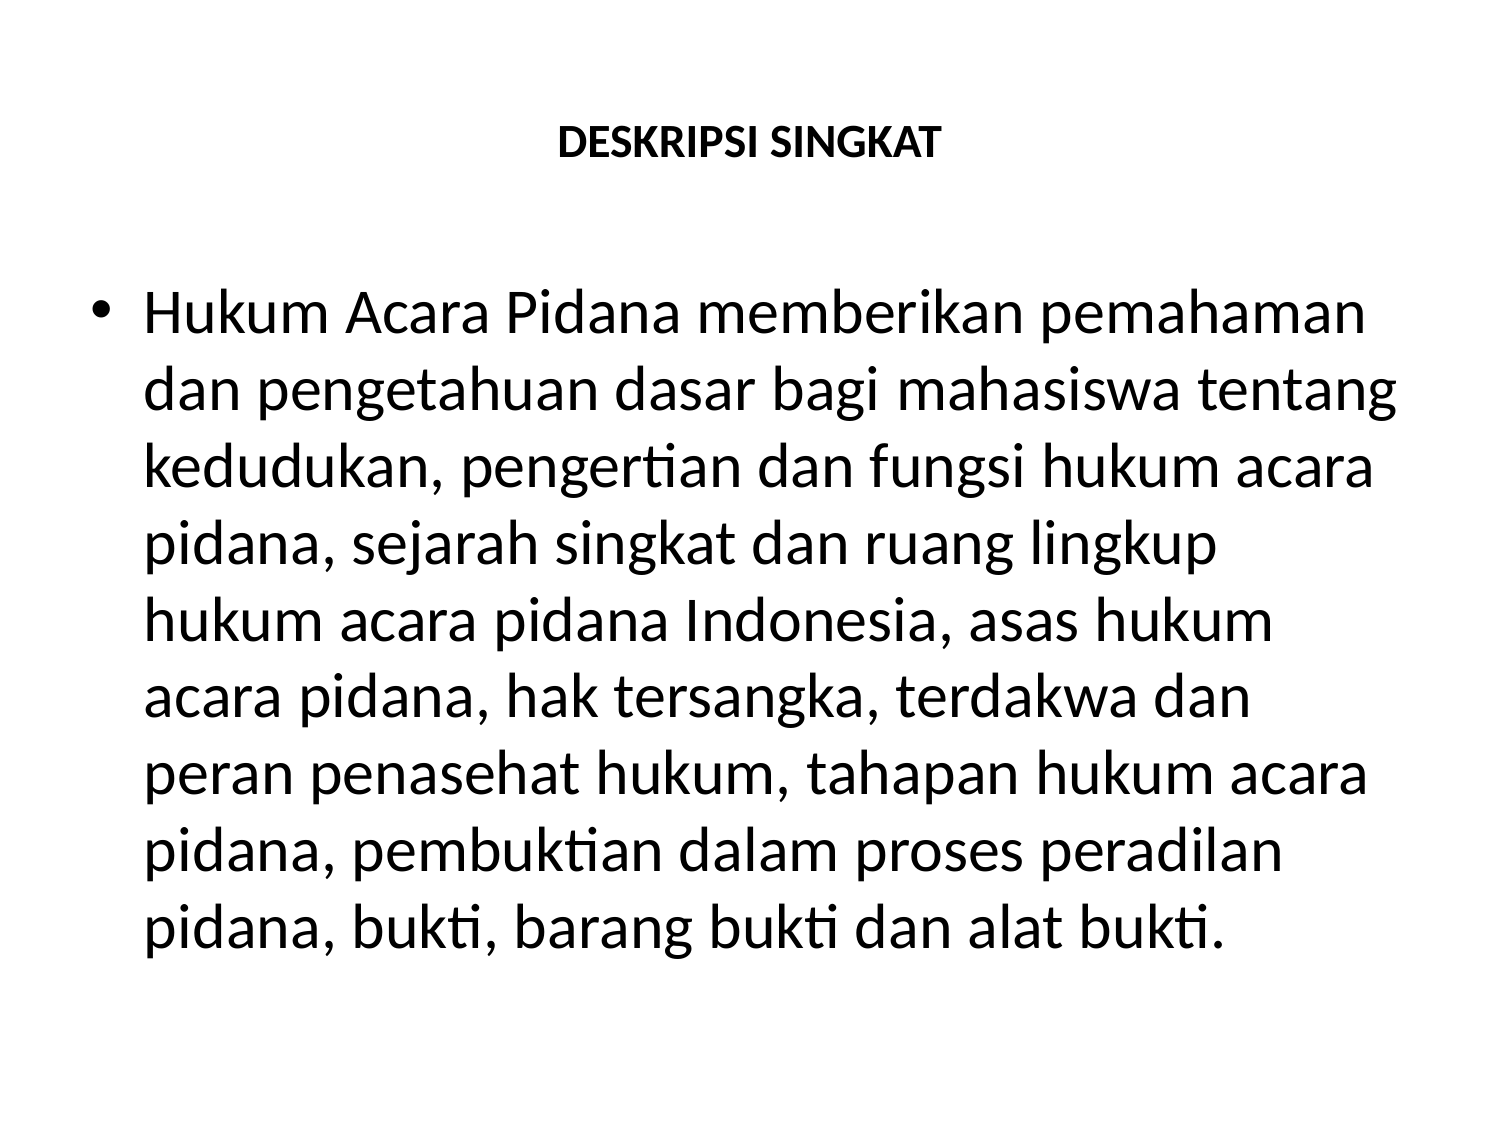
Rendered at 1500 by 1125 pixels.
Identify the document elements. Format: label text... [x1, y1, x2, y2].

list Hukum Acara Pidana memberikan pemahaman dan pengetahuan dasar bagi mahasiswa tentang kedudukan, pengertian dan fungsi hukum acara pidana, sejarah singkat dan ruang lingkup hukum acara pidana Indonesia, asas hukum acara pidana, hak tersangka, terdakwa dan peran penasehat hukum, tahapan hukum acara pidana, pembuktian dalam proses peradilan pidana, bukti, barang bukti dan alat bukti. [75, 262, 1425, 1005]
title DESKRIPSI SINGKAT [75, 45, 1425, 233]
